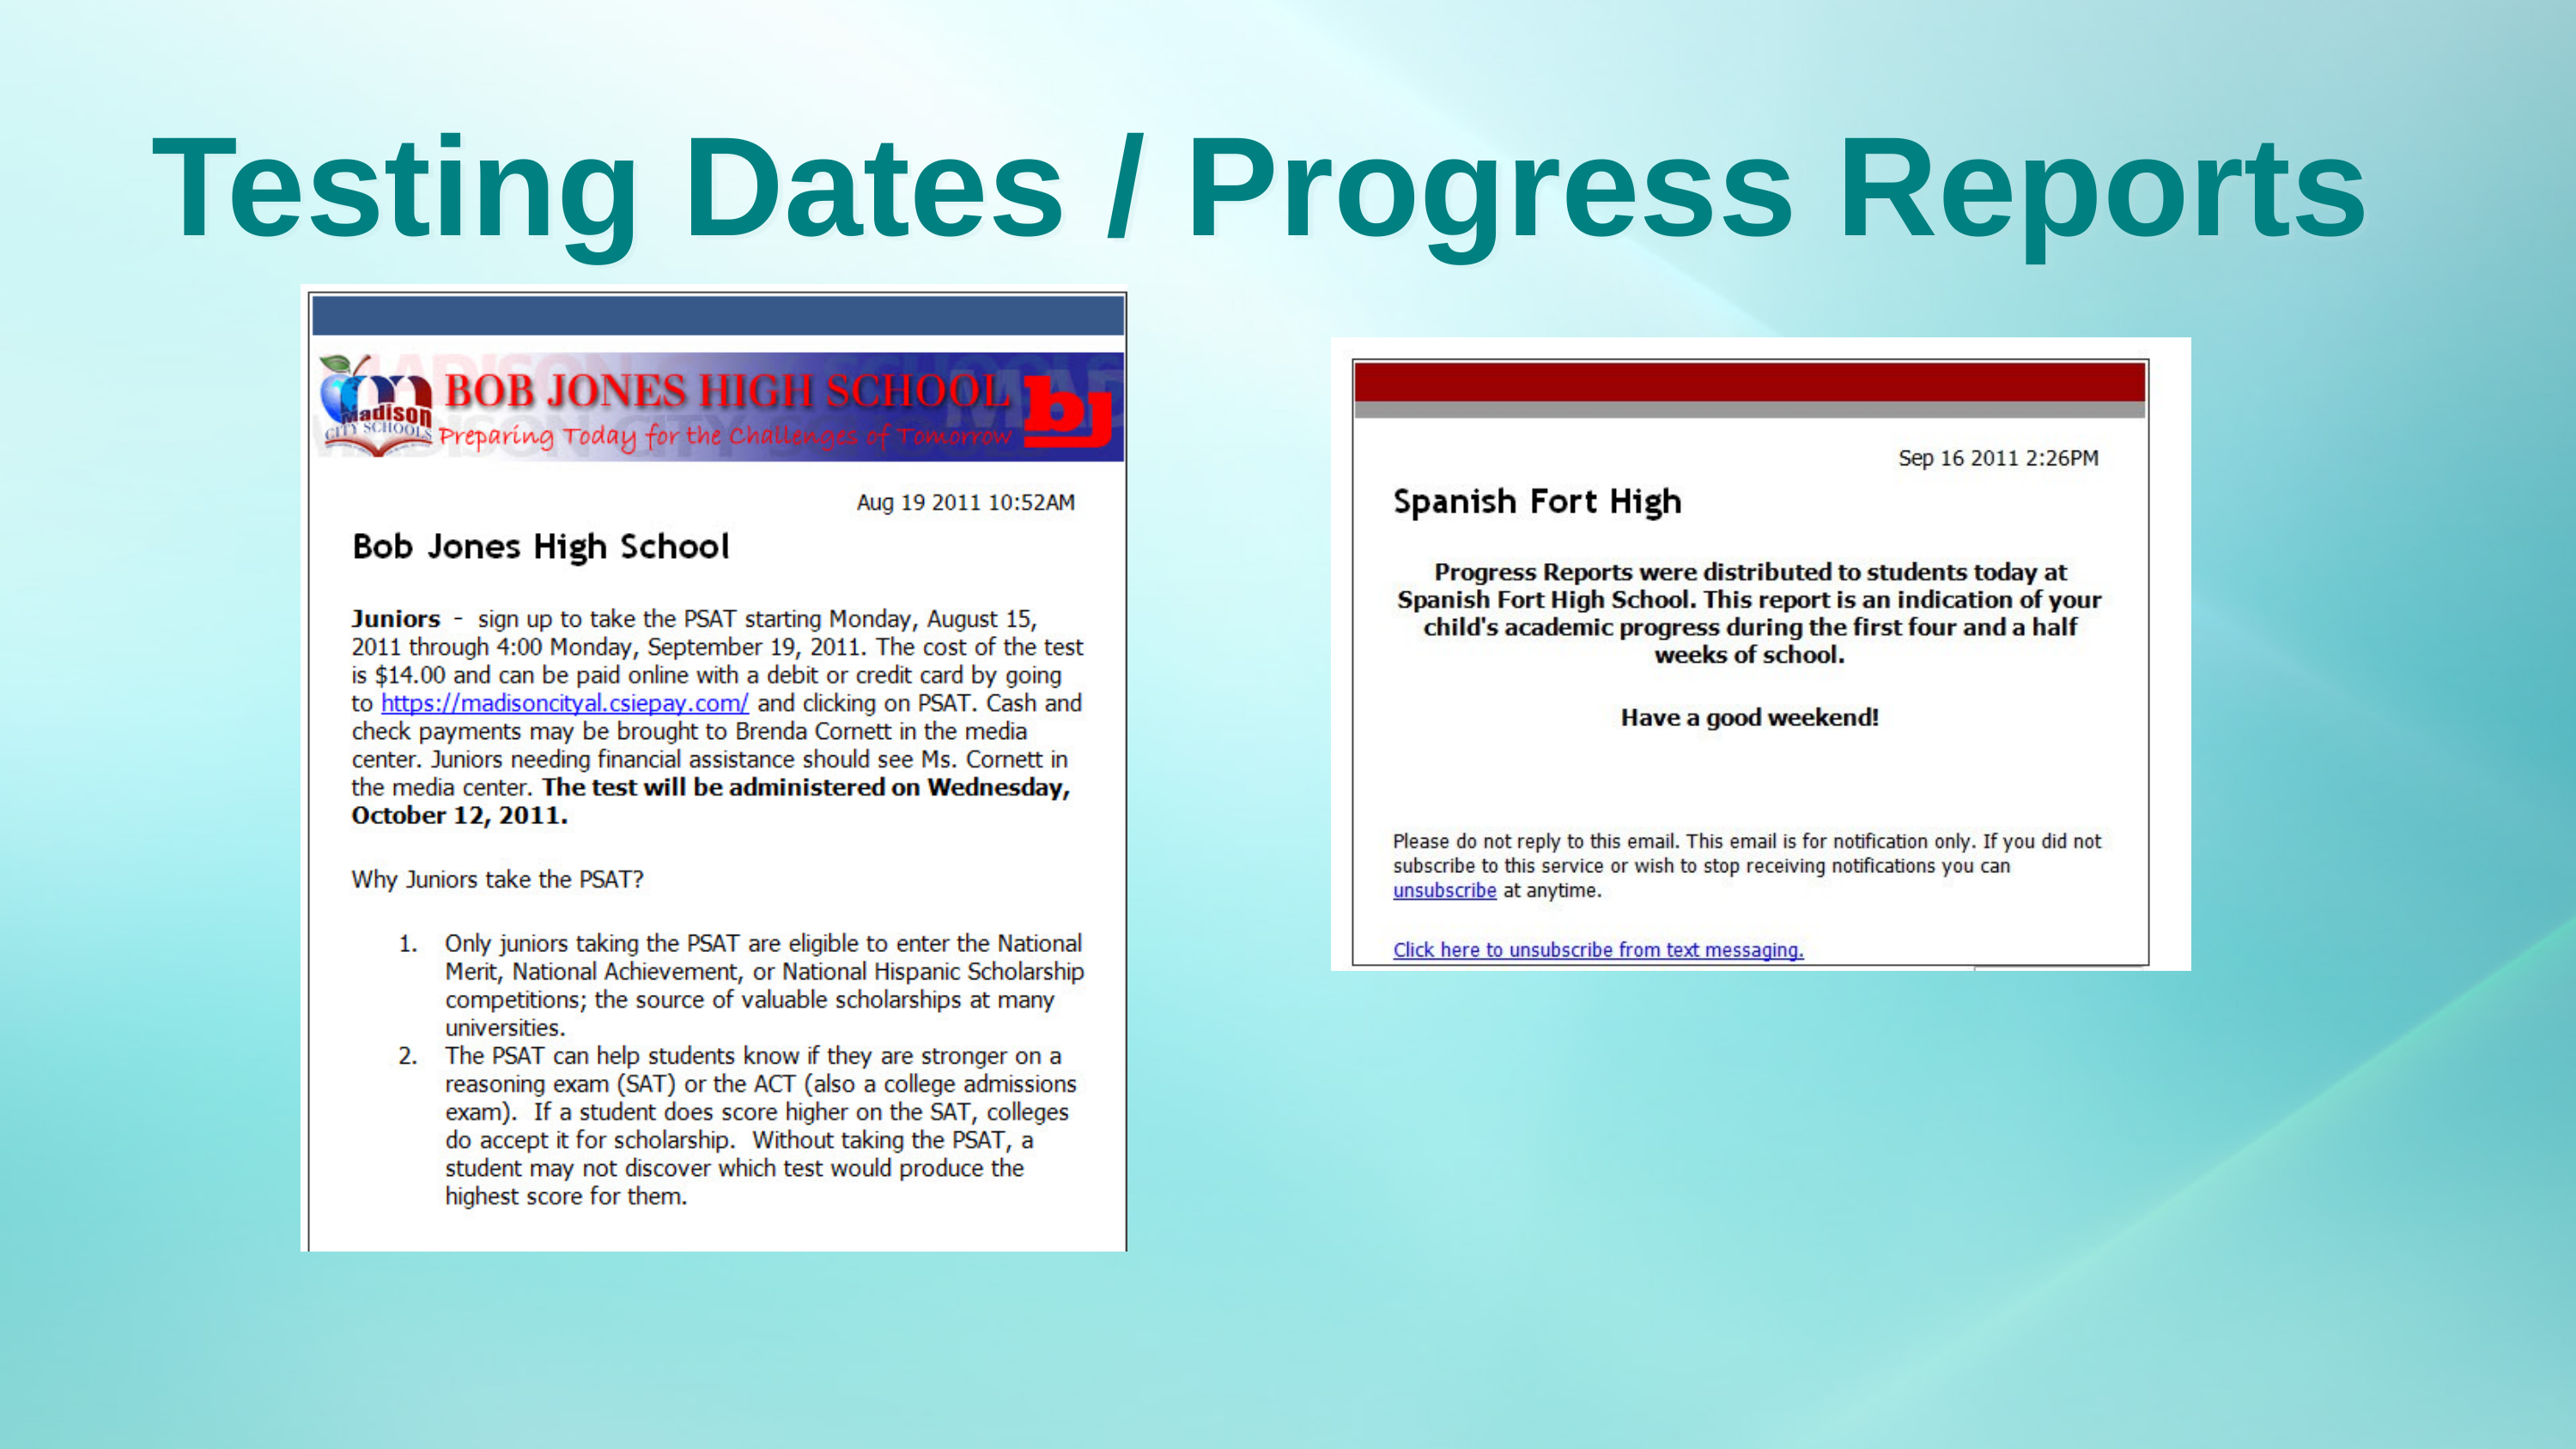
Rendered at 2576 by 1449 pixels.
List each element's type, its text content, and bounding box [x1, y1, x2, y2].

title Testing Dates / Progress Reports [128, 58, 2448, 300]
picture [0, 0, 2576, 1449]
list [300, 283, 1127, 1252]
title District–Custom Sign-up Groups [1132, 64, 2452, 302]
